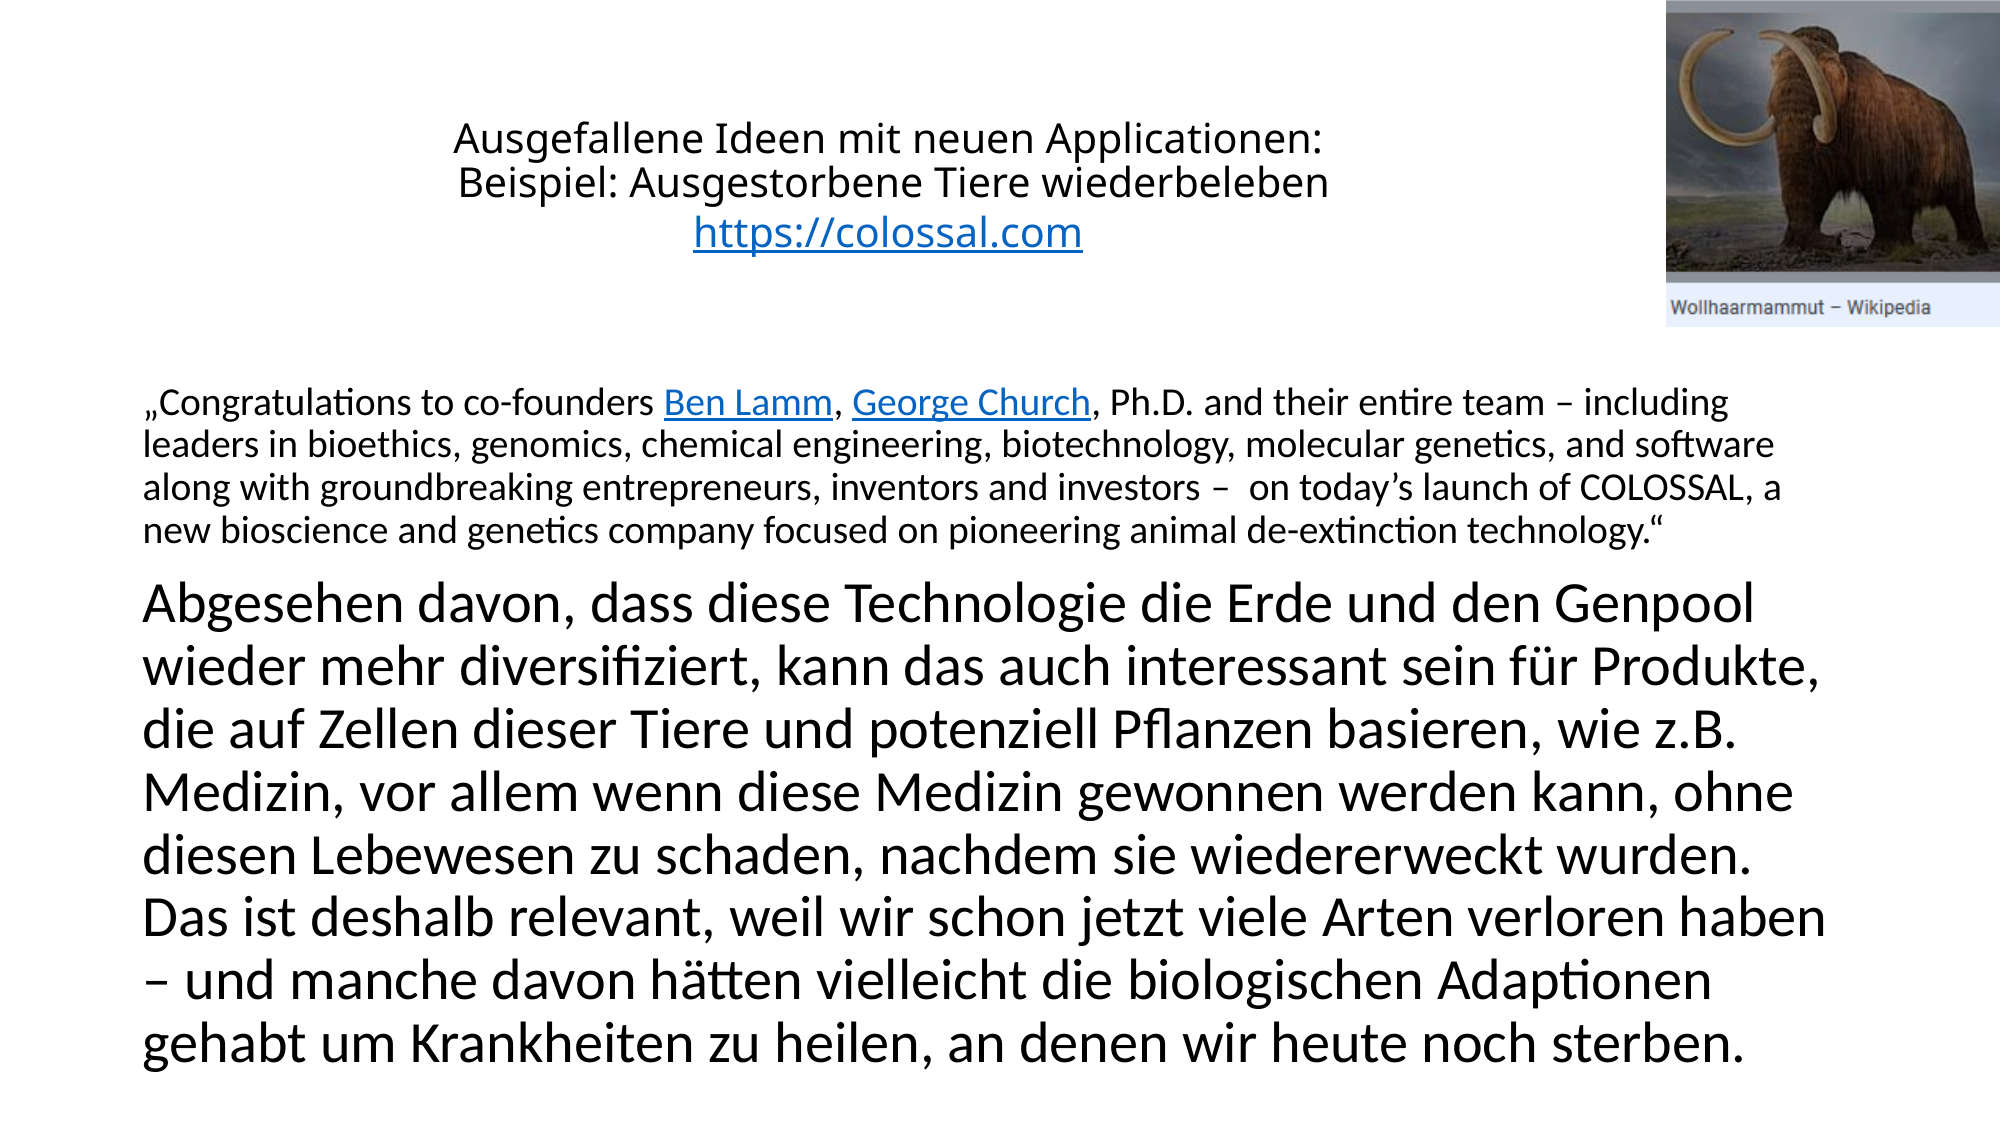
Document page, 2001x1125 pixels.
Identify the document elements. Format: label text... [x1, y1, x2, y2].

list „Congratulations to co-founders Ben Lamm, George Church, Ph.D. and their entire team – including leaders in bioethics, genomics, chemical engineering, biotechnology, molecular genetics, and software along with groundbreaking entrepreneurs, inventors and investors – on today’s launch of COLOSSAL, a new bioscience and genetics company focused on pioneering animal de-extinction technology.“ Abgesehen davon, dass diese Technologie die Erde und den Genpool wieder mehr diversifiziert, kann das auch interessant sein für Produkte, die auf Zellen dieser Tiere und potenziell Pflanzen basieren, wie z.B. Medizin, vor allem wenn diese Medizin gewonnen werden kann, ohne diesen Lebewesen zu schaden, nachdem sie wiedererweckt wurden. Das ist deshalb relevant, weil wir schon jetzt viele Arten verloren haben – und manche davon hätten vielleicht die biologischen Adaptionen gehabt um Krankheiten zu heilen, an denen wir heute noch sterben. [127, 373, 1853, 1088]
picture [1666, 0, 2000, 327]
title Ausgefallene Ideen mit neuen Applicationen: Beispiel: Ausgestorbene Tiere wiederbeleben https://colossal.com [25, 109, 1666, 327]
